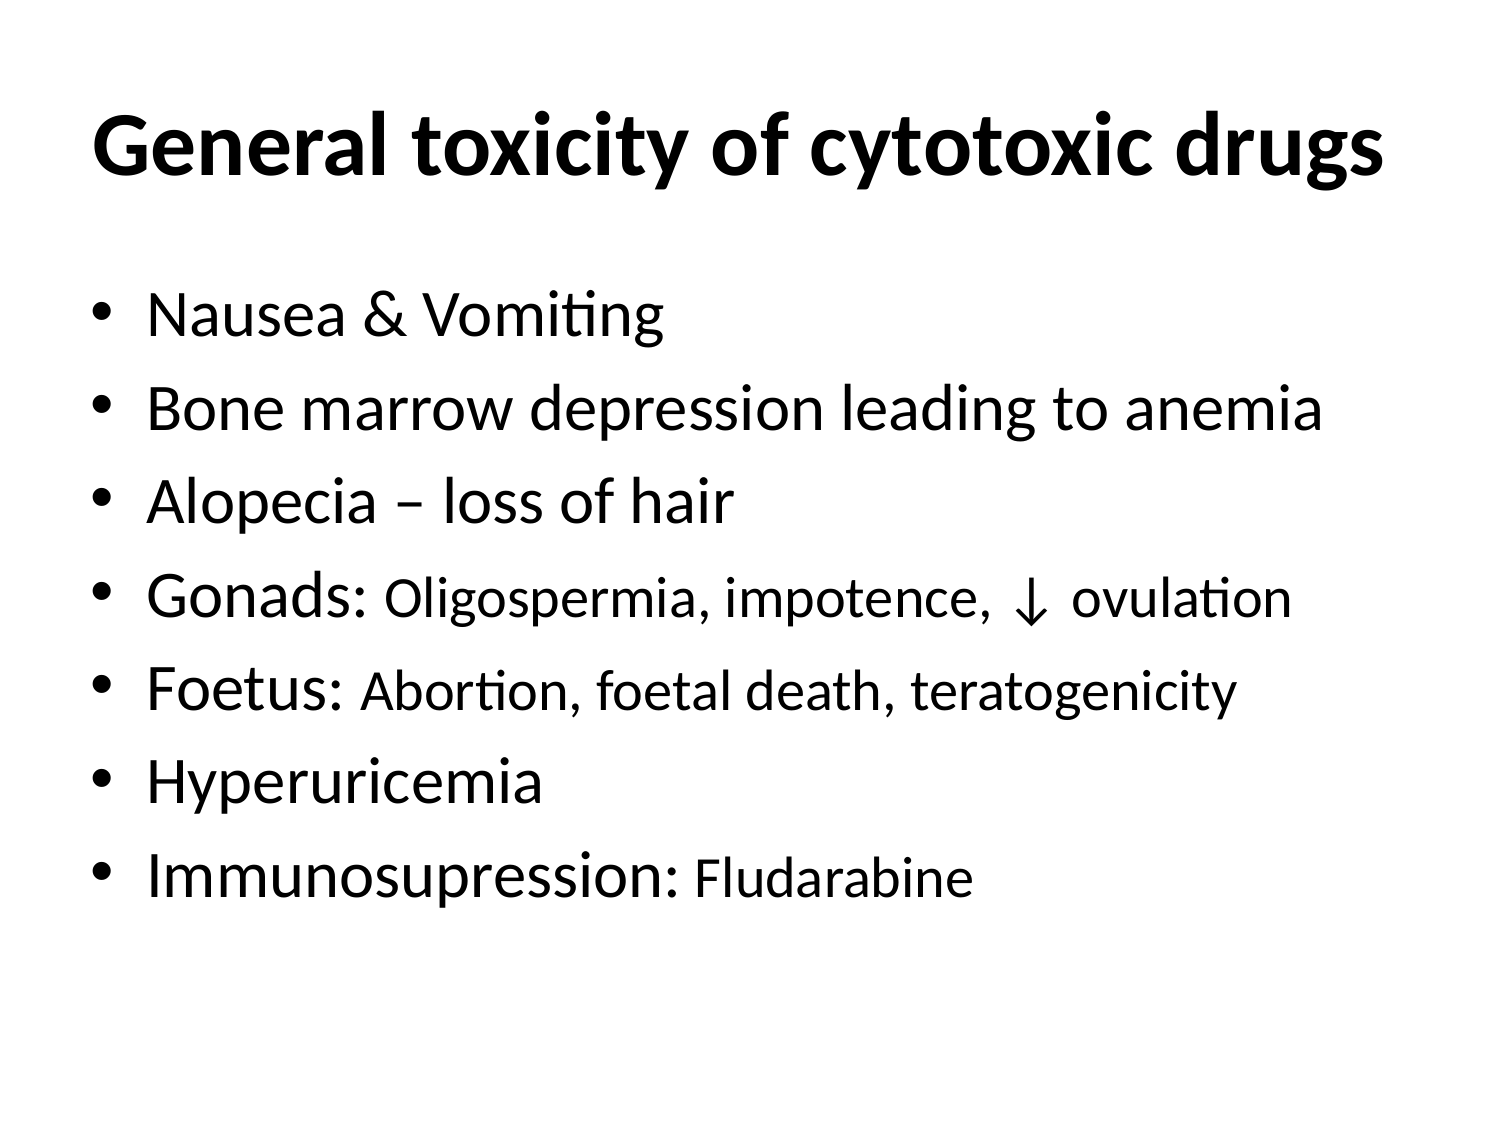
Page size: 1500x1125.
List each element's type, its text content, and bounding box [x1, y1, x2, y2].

title General toxicity of cytotoxic drugs [75, 45, 1425, 233]
list Nausea & Vomiting Bone marrow depression leading to anemia Alopecia – loss of hair Gonads: Oligospermia, impotence, ↓ ovulation Foetus: Abortion, foetal death, teratogenicity Hyperuricemia Immunosupression: Fludarabine [75, 262, 1425, 1005]
